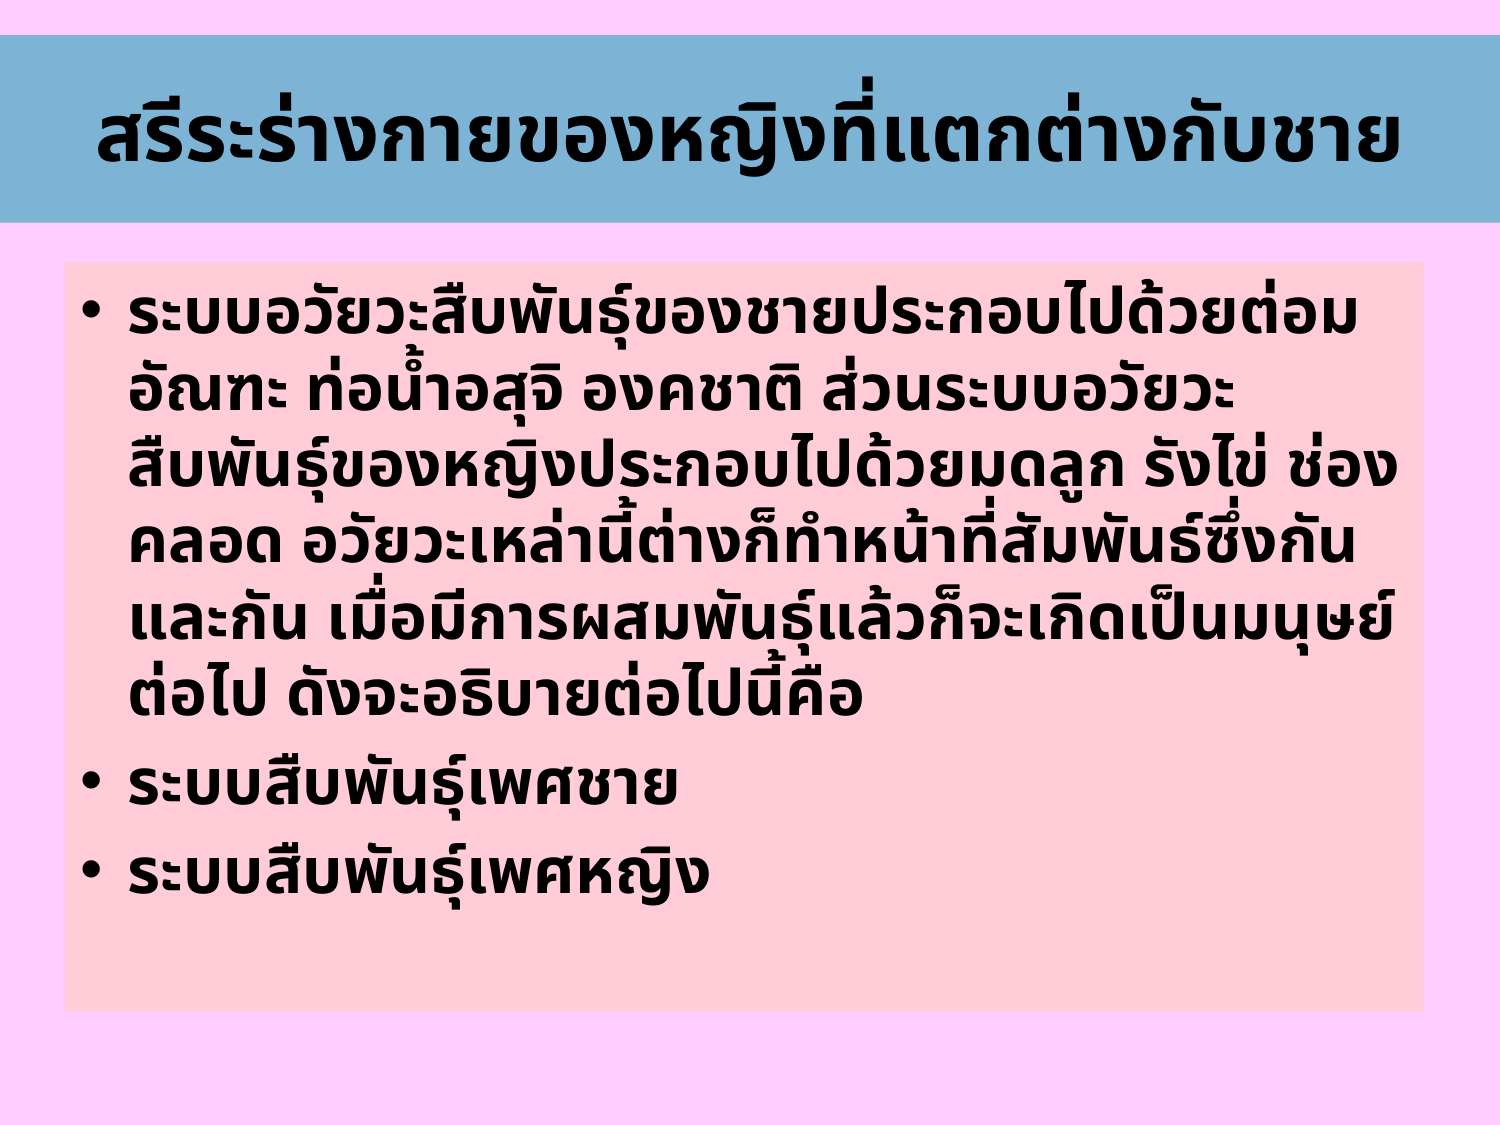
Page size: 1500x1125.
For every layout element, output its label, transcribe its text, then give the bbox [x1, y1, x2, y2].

title สรีระร่างกายของหญิงที่แตกต่างกับชาย [0, 35, 1500, 223]
list ระบบอวัยวะสืบพันธุ์ของชายประกอบไปด้วยต่อมอัณฑะ ท่อน้ำอสุจิ องคชาติ ส่วนระบบอวัยวะสืบพันธุ์ของหญิงประกอบไปด้วยมดลูก รังไข่ ช่องคลอด อวัยวะเหล่านี้ต่างก็ทำหน้าที่สัมพันธ์ซึ่งกันและกัน เมื่อมีการผสมพันธุ์แล้วก็จะเกิดเป็นมนุษย์ต่อไป ดังจะอธิบายต่อไปนี้คือ ระบบสืบพันธุ์เพศชาย ระบบสืบพันธุ์เพศหญิง [64, 262, 1424, 1012]
